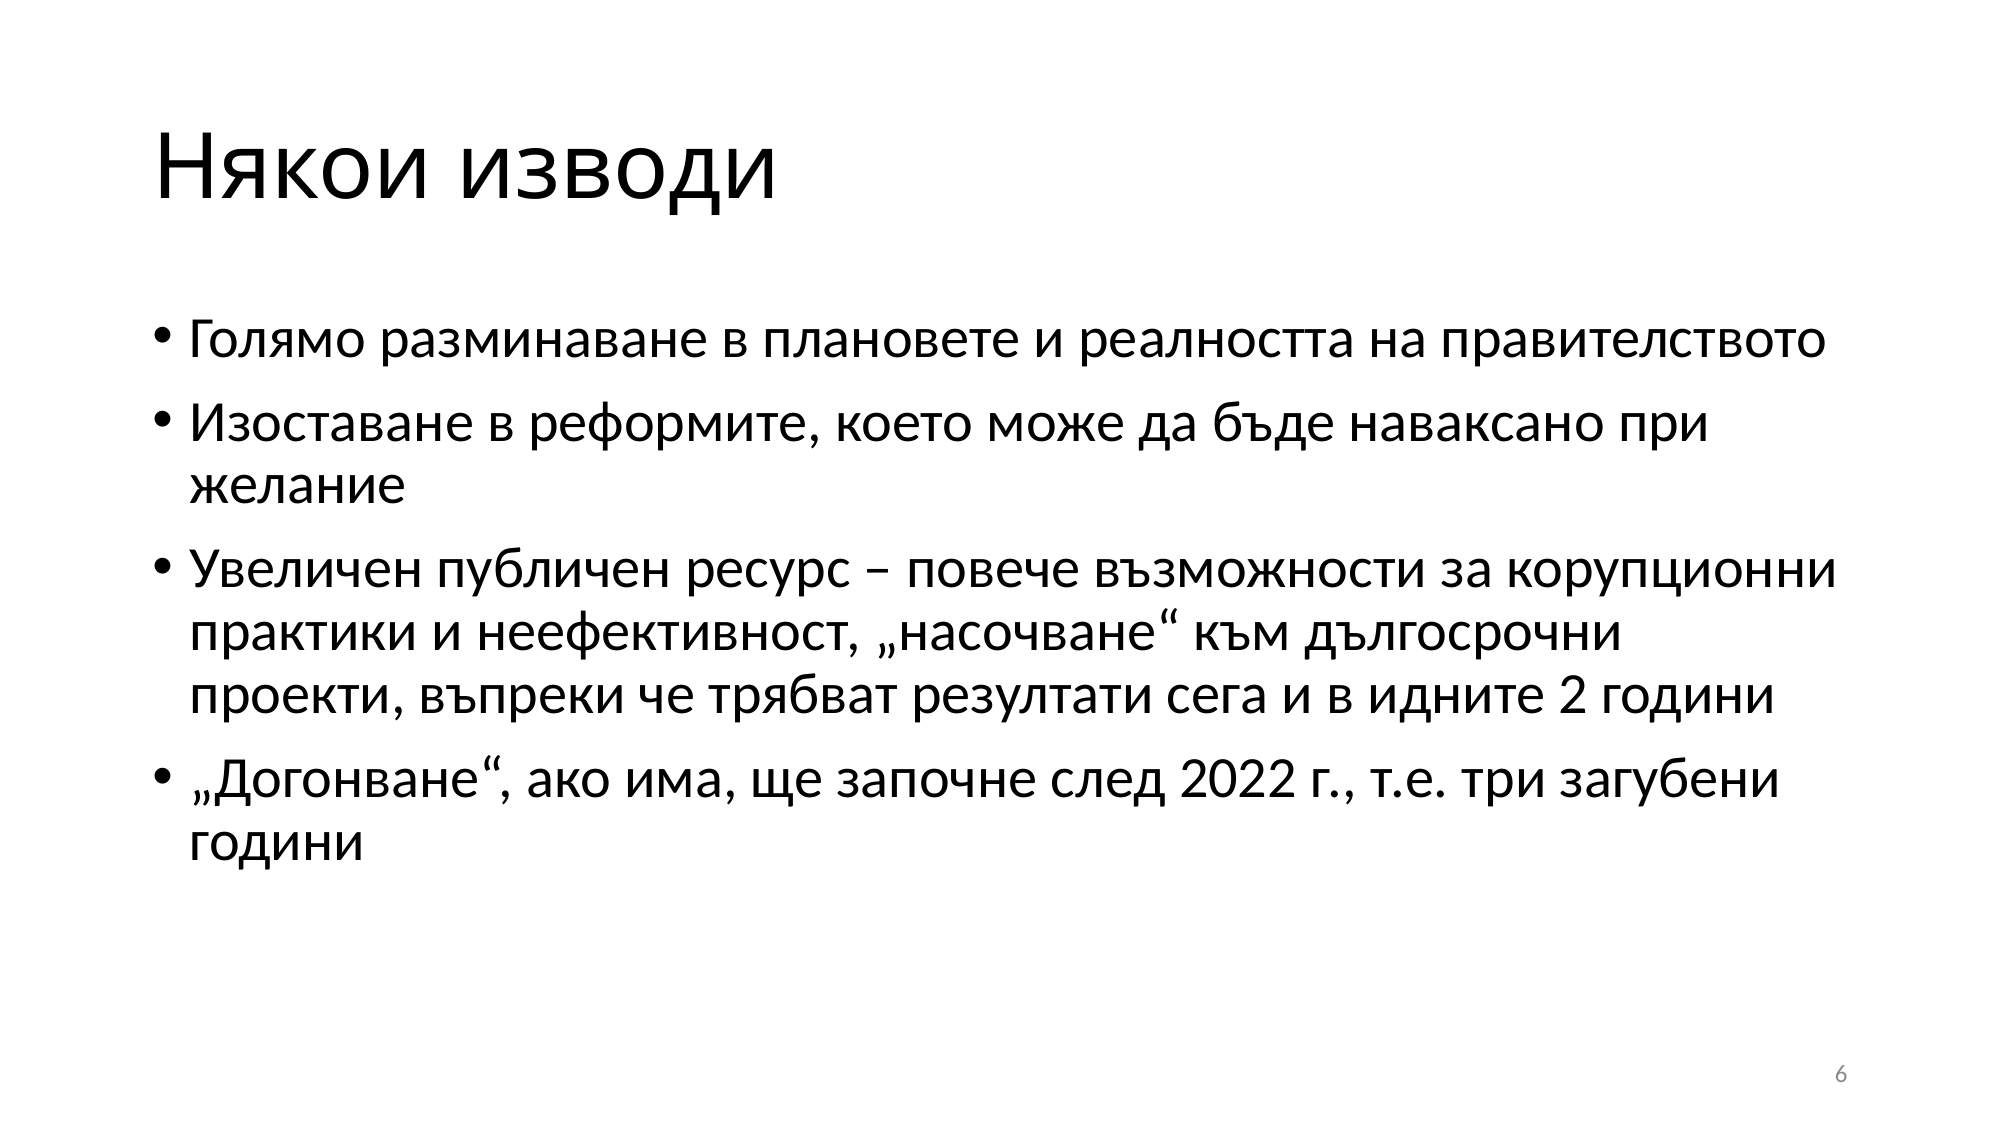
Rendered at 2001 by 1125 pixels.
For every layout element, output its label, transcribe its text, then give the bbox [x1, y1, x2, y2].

list Голямо разминаване в плановете и реалността на правителството Изоставане в реформите, което може да бъде наваксано при желание Увеличен публичен ресурс – повече възможности за корупционни практики и неефективност, „насочване“ към дългосрочни проекти, въпреки че трябват резултати сега и в идните 2 години „Догонване“, ако има, ще започне след 2022 г., т.е. три загубени години [137, 299, 1863, 1014]
slide_number 6 [1412, 1042, 1863, 1103]
title Някои изводи [137, 59, 1863, 278]
